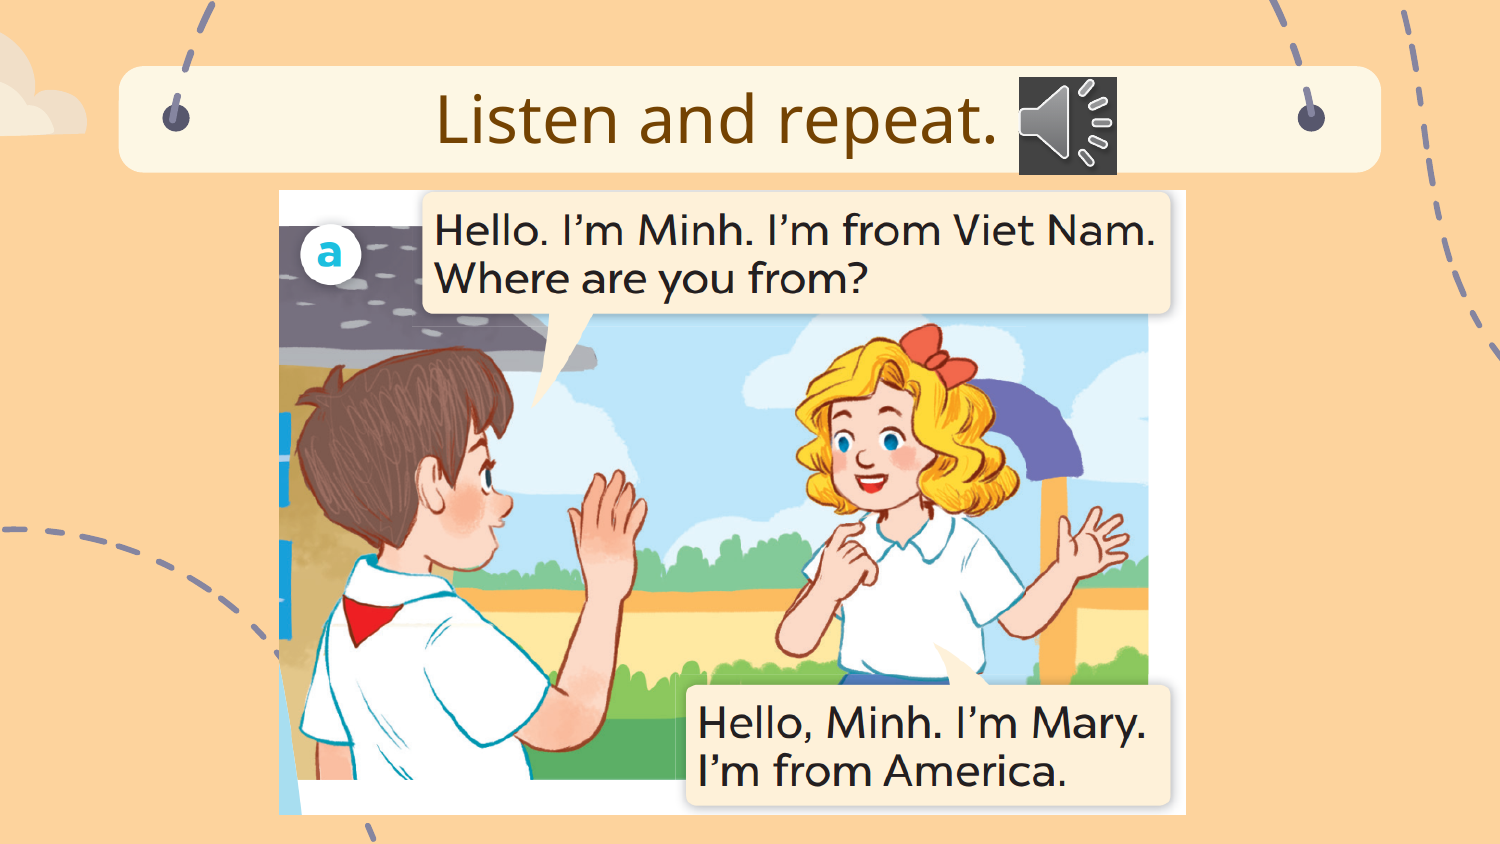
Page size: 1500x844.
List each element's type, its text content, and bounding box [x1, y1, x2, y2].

title Listen and repeat. [300, 62, 1134, 126]
picture [278, 190, 1186, 815]
picture [1017, 75, 1119, 177]
